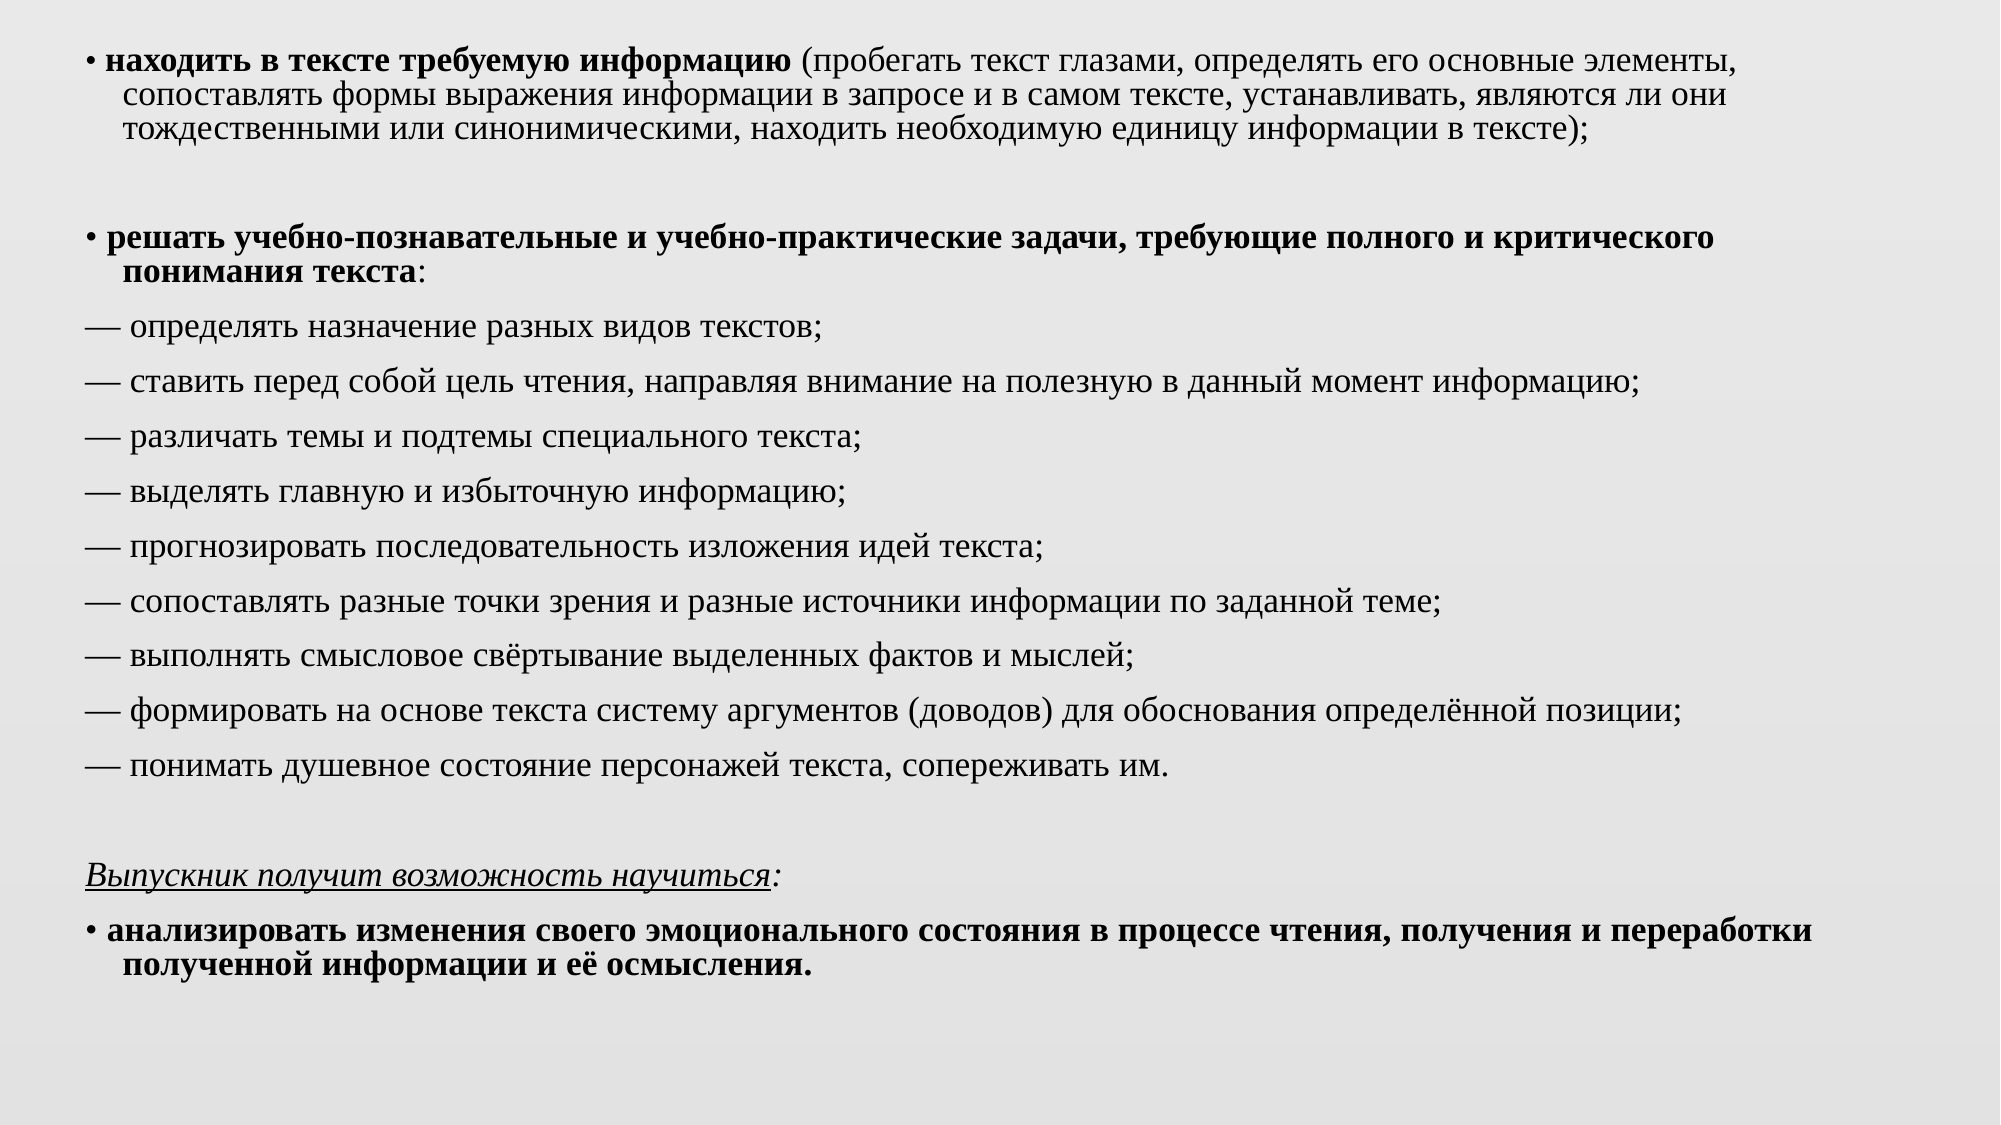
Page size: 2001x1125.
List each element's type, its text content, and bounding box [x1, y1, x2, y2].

list • находить в тексте требуемую информацию (пробегать текст глазами, определять его основные элементы, сопоставлять формы выражения информации в запросе и в самом тексте, устанавливать, являются ли они тождественными или синонимическими, находить необходимую единицу информации в тексте); • решать учебно-познавательные и учебно-практические задачи, требующие полного и критического понимания текста: — определять назначение разных видов текстов; — ставить перед собой цель чтения, направляя внимание на полезную в данный момент информацию; — различать темы и подтемы специального текста; — выделять главную и избыточную информацию; — прогнозировать последовательность изложения идей текста; — сопоставлять разные точки зрения и разные источники информации по заданной теме; — выполнять смысловое свёртывание выделенных фактов и мыслей; — формировать на основе текста систему аргументов (доводов) для обоснования определённой позиции; — понимать душевное состояние персонажей текста, сопереживать им. Выпускник получит возможность научиться: • анализировать изменения своего эмоционального состояния в процессе чтения, получения и переработки полученной информации и её осмысления. [70, 36, 1867, 1094]
